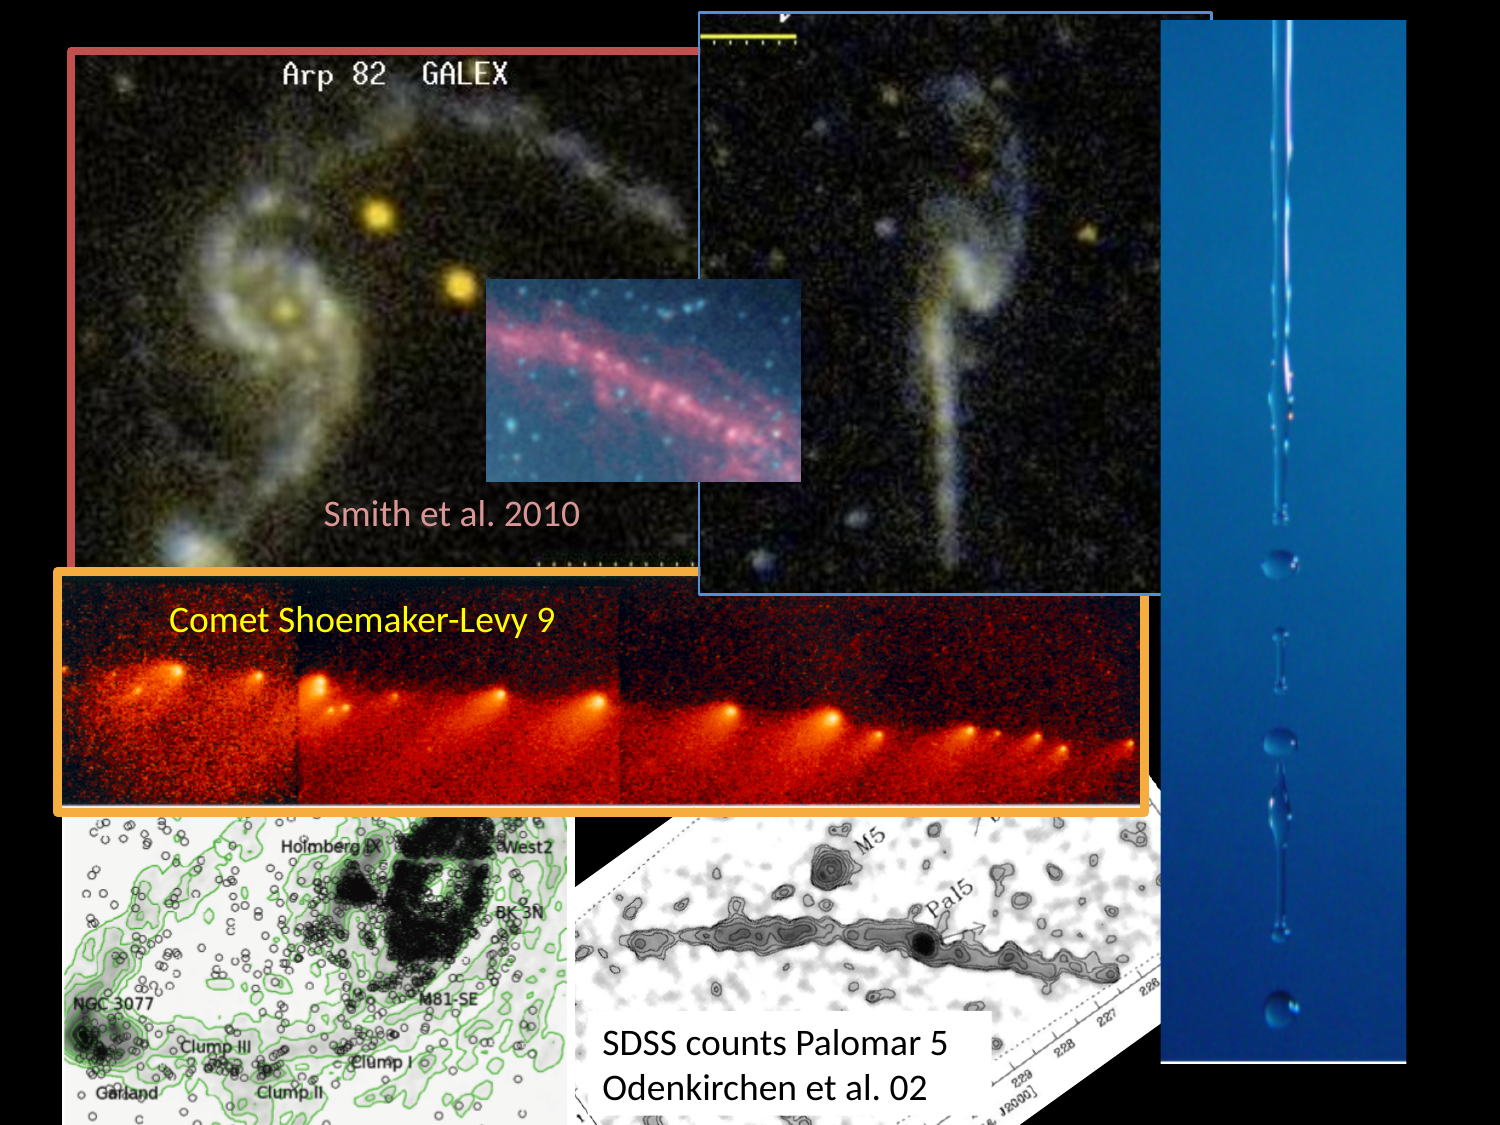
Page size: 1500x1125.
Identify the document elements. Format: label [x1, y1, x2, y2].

picture [61, 13, 1407, 1125]
list [74, 54, 694, 574]
